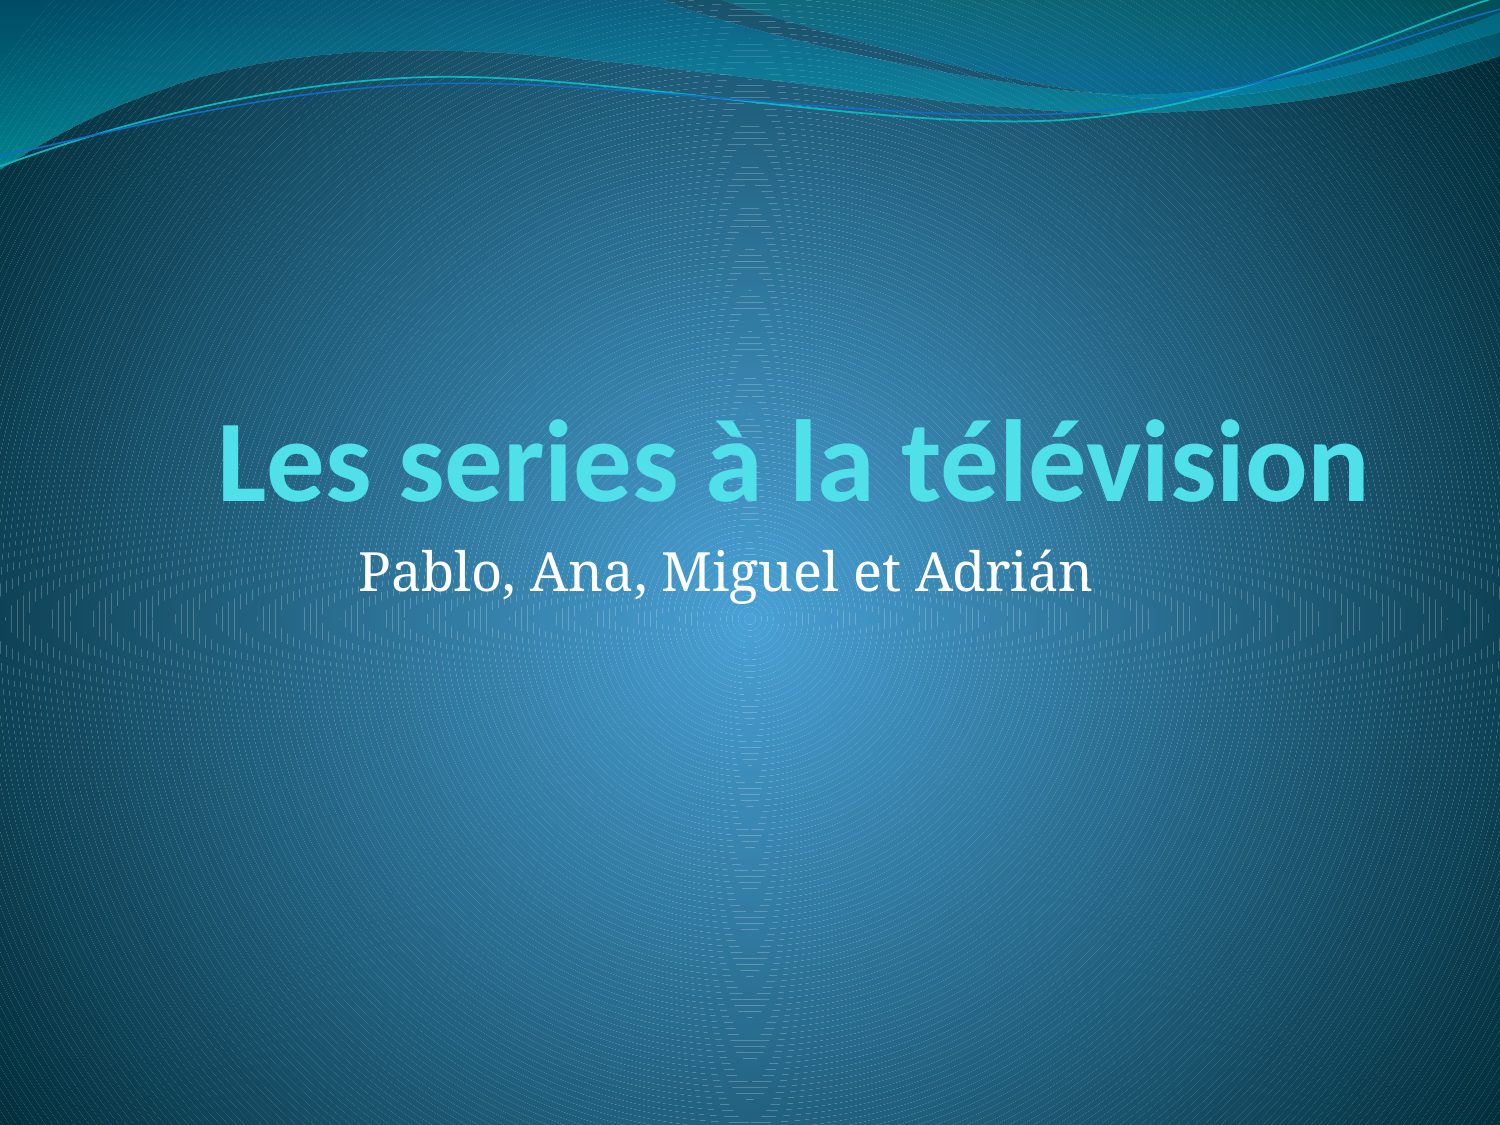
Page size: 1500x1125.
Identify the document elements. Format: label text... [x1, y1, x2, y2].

subtitle Pablo, Ana, Miguel et Adrián [87, 529, 1376, 818]
title Les series à la télévision [87, 224, 1376, 525]
